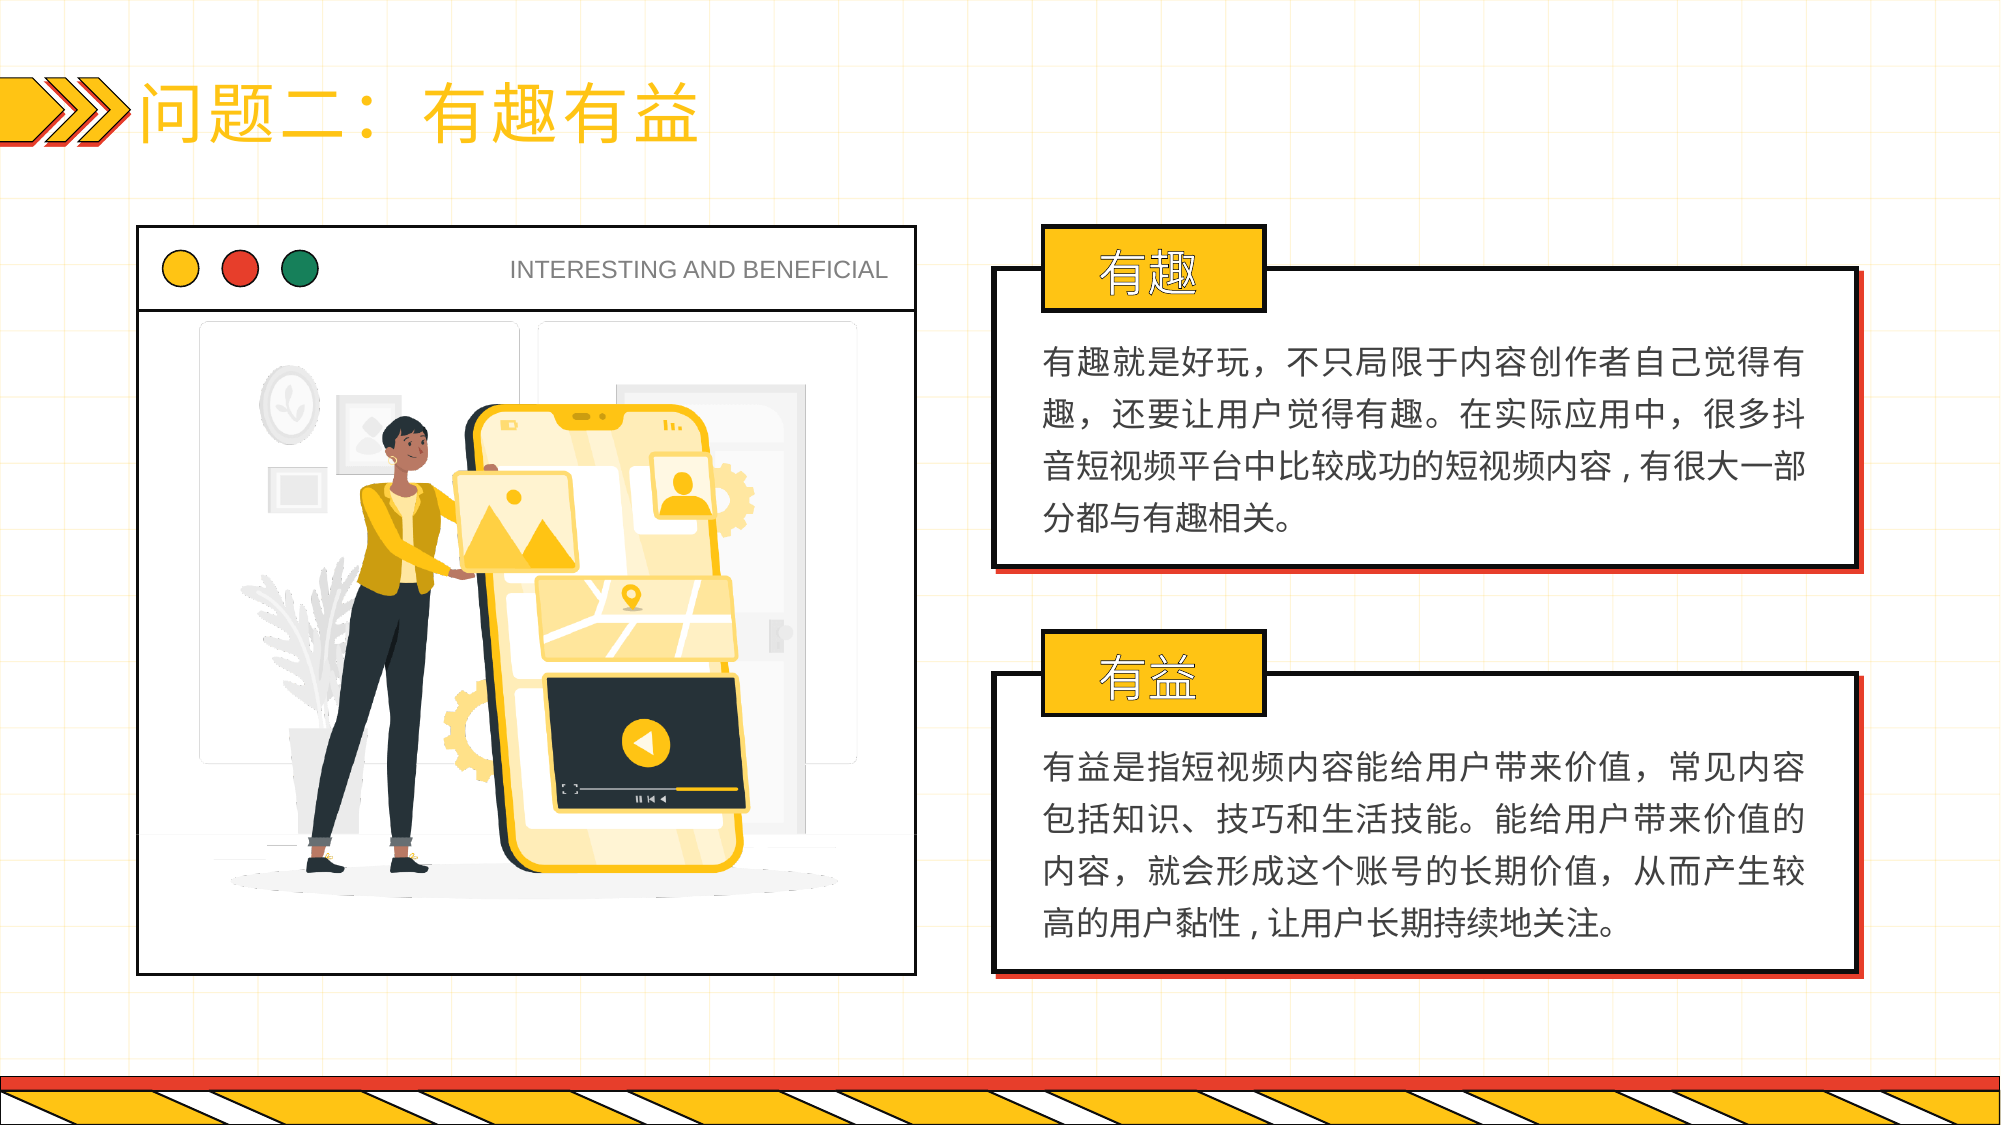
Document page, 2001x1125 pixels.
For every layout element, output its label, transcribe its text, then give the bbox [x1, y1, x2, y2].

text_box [993, 226, 1857, 567]
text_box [993, 631, 1857, 972]
title 问题二：有趣有益 [137, 81, 731, 156]
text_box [135, 226, 917, 1018]
